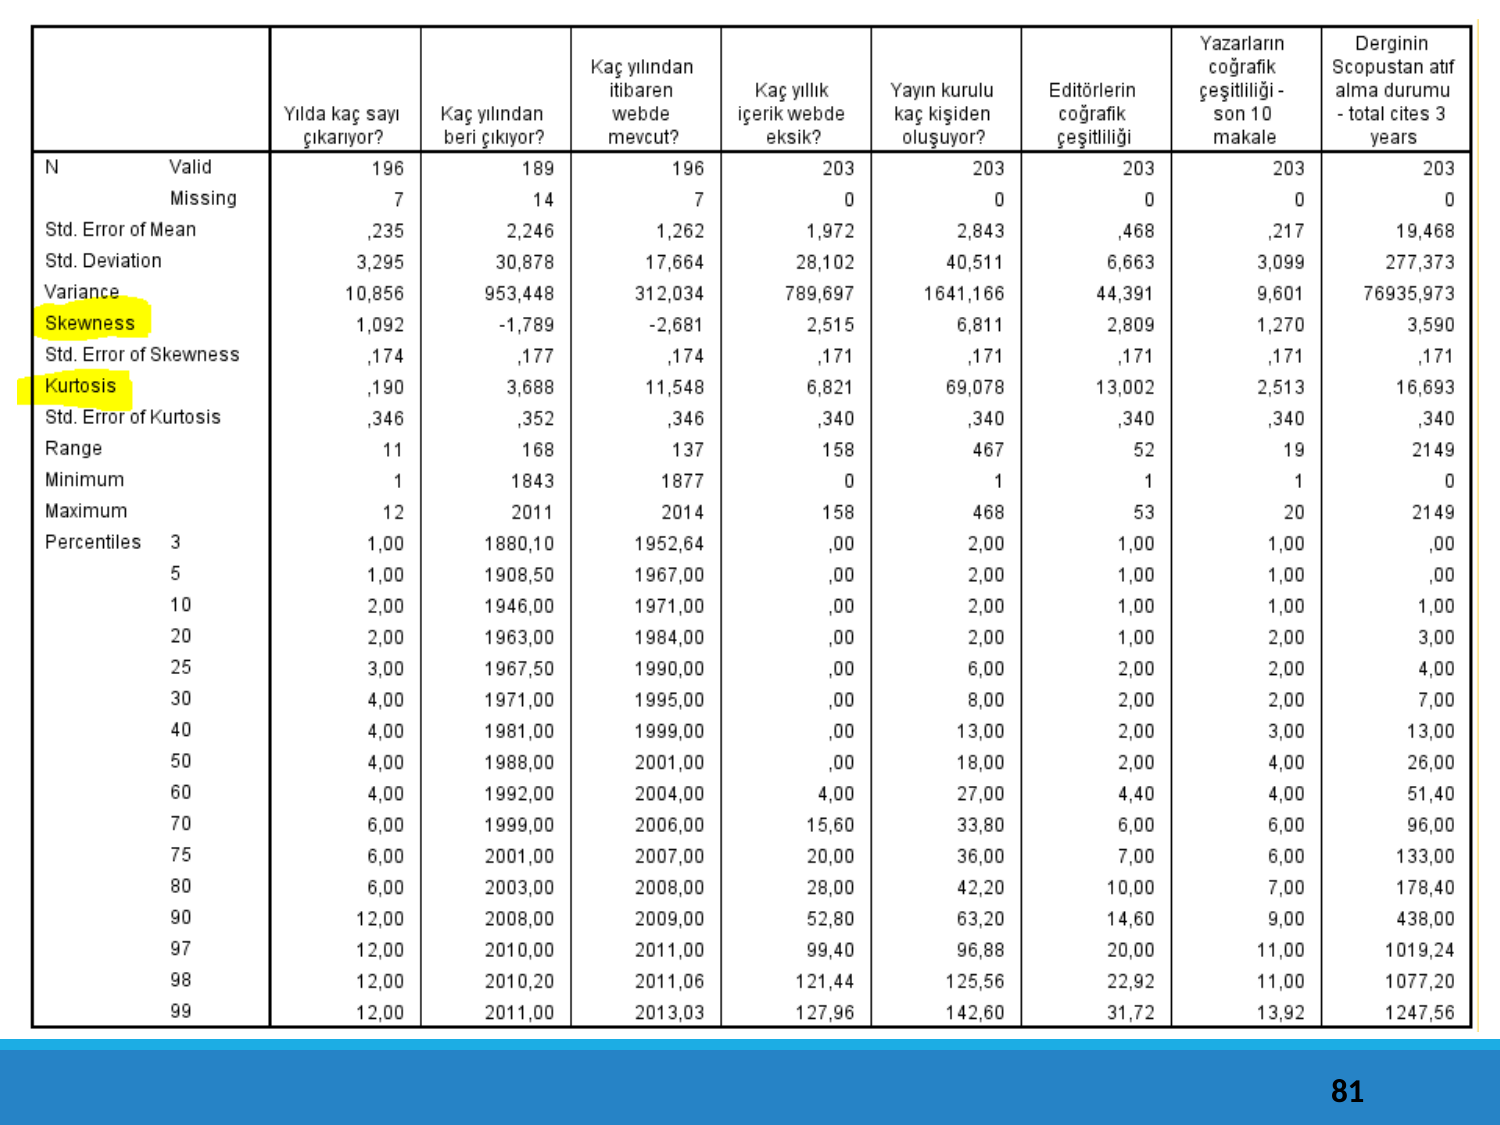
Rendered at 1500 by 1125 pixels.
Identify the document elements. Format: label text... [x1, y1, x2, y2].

picture [17, 18, 1480, 1033]
slide_number 81 [1218, 1059, 1380, 1120]
